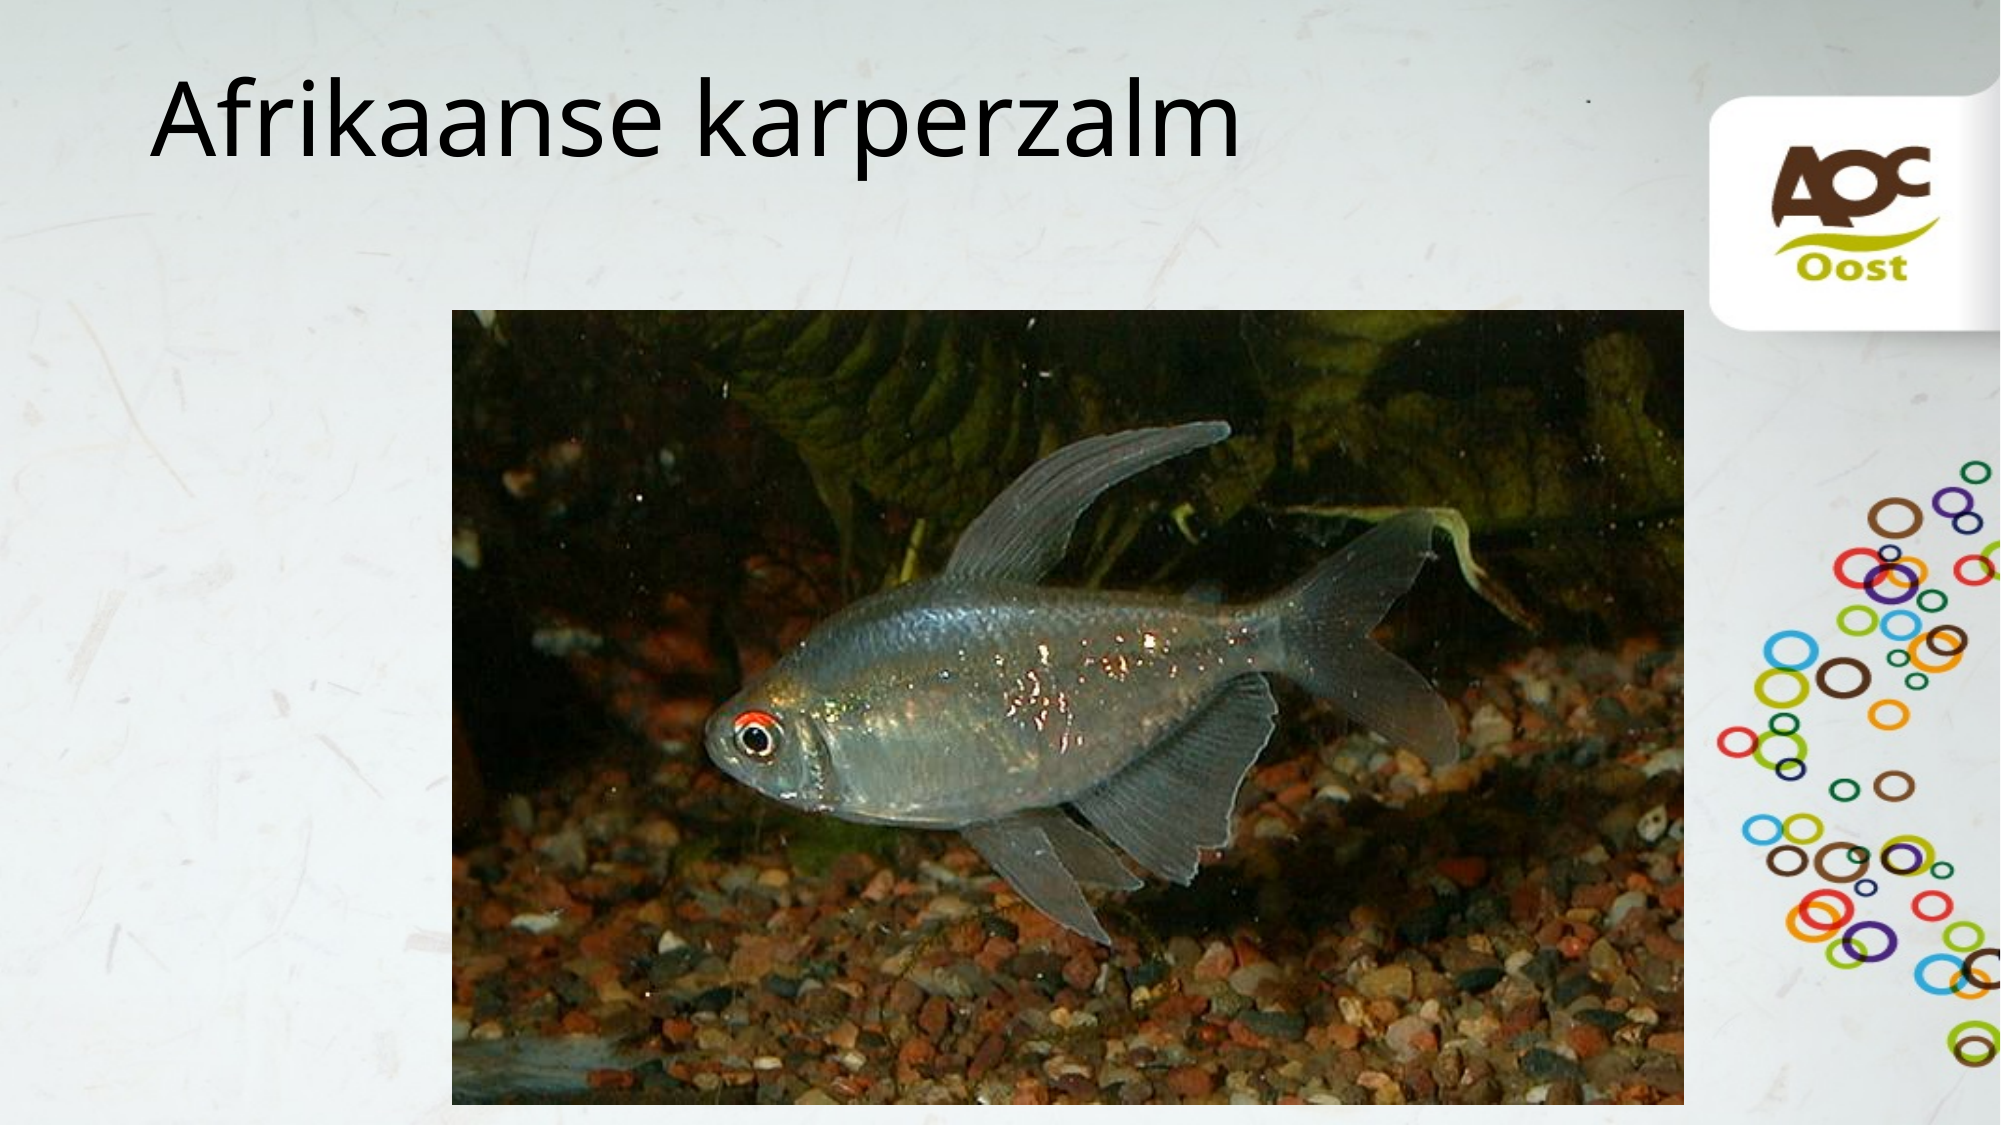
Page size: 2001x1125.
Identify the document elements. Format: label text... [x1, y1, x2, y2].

title Afrikaanse karperzalm [0, 56, 1549, 311]
picture [0, 0, 2001, 1125]
